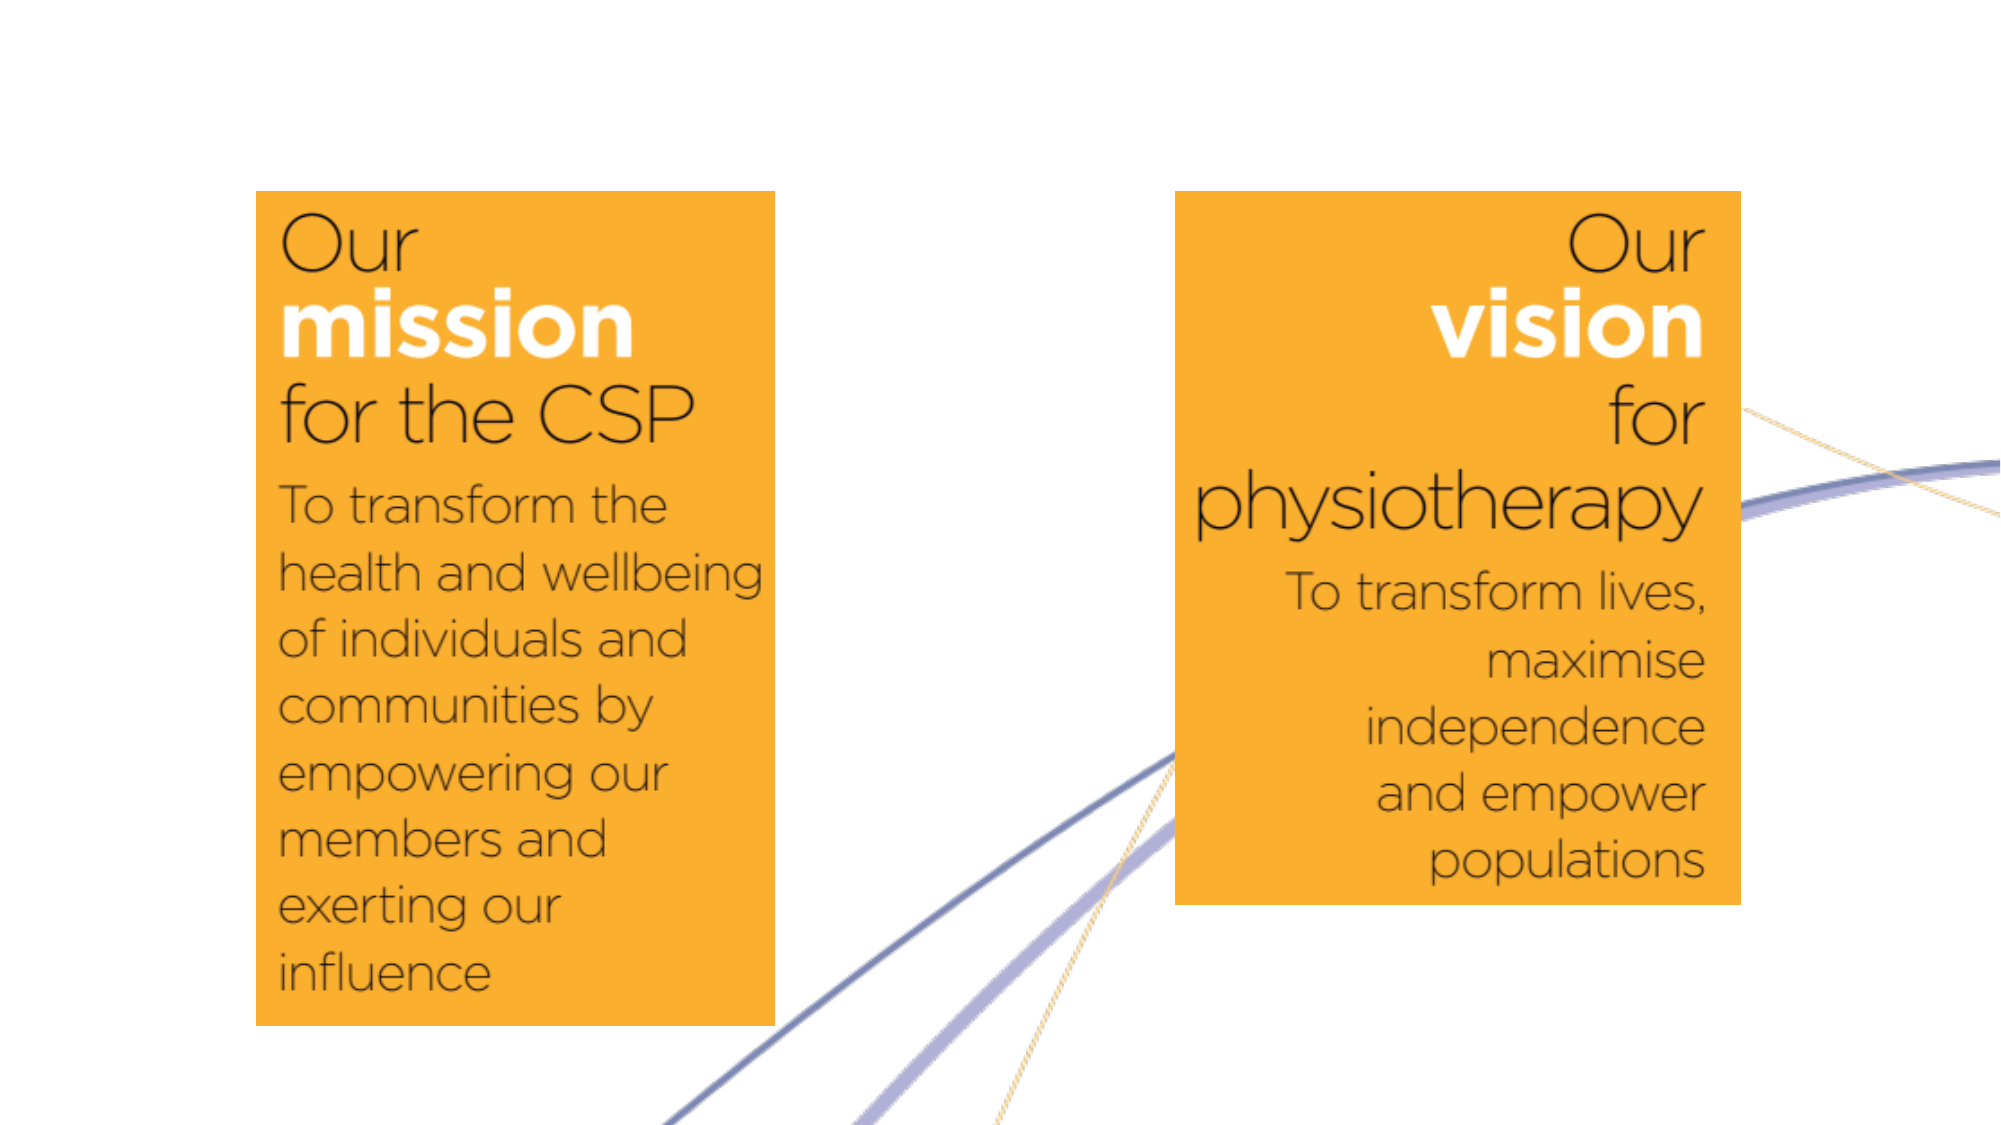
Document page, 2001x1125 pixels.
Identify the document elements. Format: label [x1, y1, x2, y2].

picture [0, 190, 2001, 1125]
